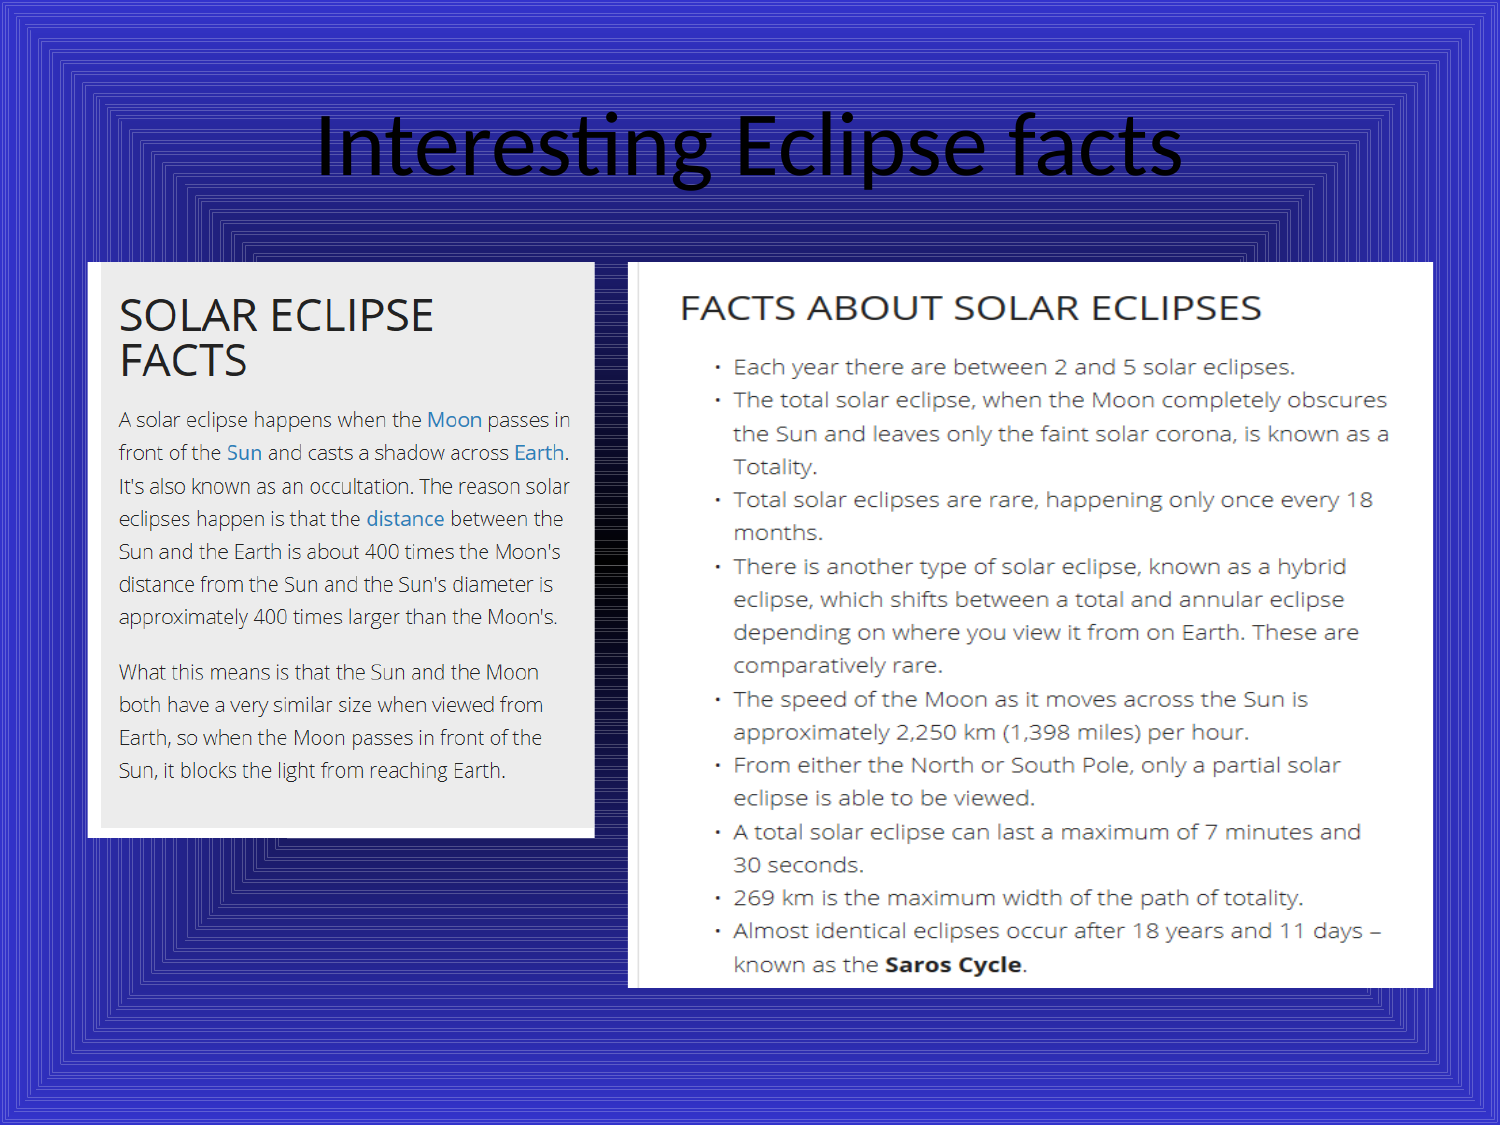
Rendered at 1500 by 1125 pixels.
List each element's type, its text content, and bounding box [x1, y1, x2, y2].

picture [627, 262, 1434, 988]
picture [87, 262, 595, 838]
title Interesting Eclipse facts [75, 45, 1425, 233]
